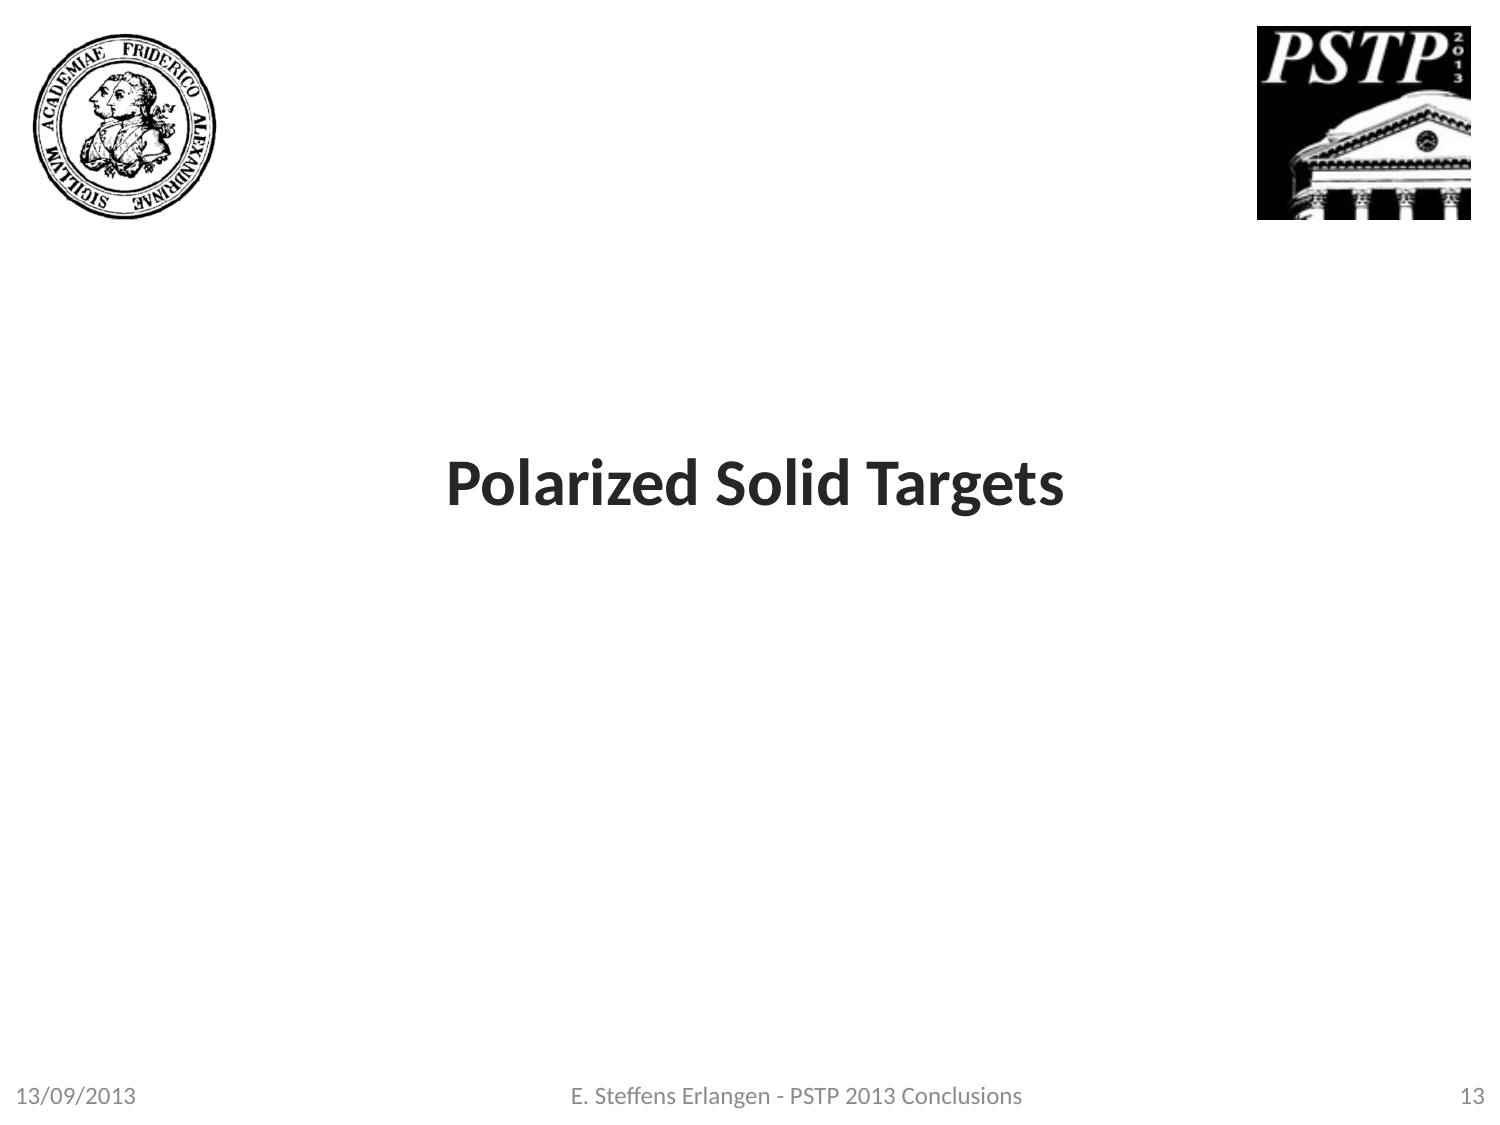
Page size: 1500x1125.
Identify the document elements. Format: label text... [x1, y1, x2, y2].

picture [1257, 26, 1471, 221]
footer E. Steffens Erlangen - PSTP 2013 Conclusions [431, 1065, 1149, 1125]
slide_number 13 [1149, 1065, 1500, 1125]
title Polarized Solid Targets [253, 385, 1258, 573]
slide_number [0, 1065, 350, 1125]
picture [29, 30, 219, 221]
